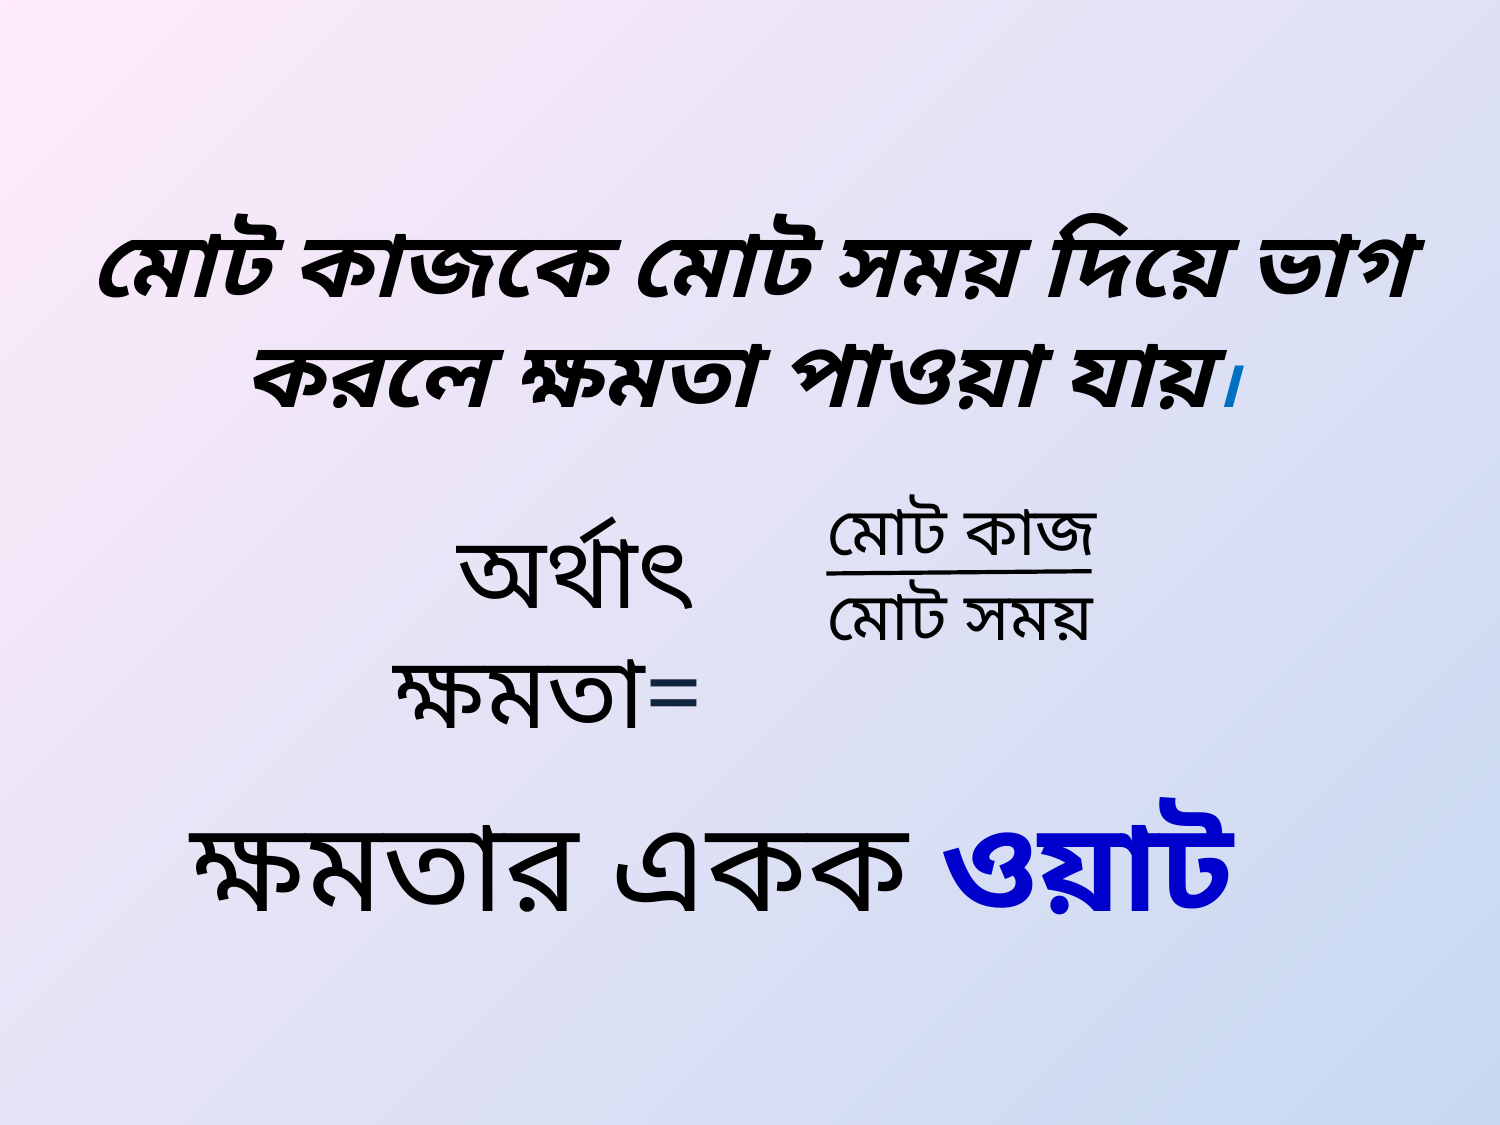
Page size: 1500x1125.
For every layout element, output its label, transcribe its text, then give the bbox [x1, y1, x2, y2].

text_box মোট কাজকে মোট সময় দিয়ে ভাগ করলে ক্ষমতা পাওয়া যায়। [48, 198, 1452, 433]
text_box অর্থাৎ ক্ষমতা= [287, 501, 861, 756]
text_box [812, 480, 1120, 663]
text_box ক্ষমতার একক ওয়াট [74, 778, 1350, 944]
